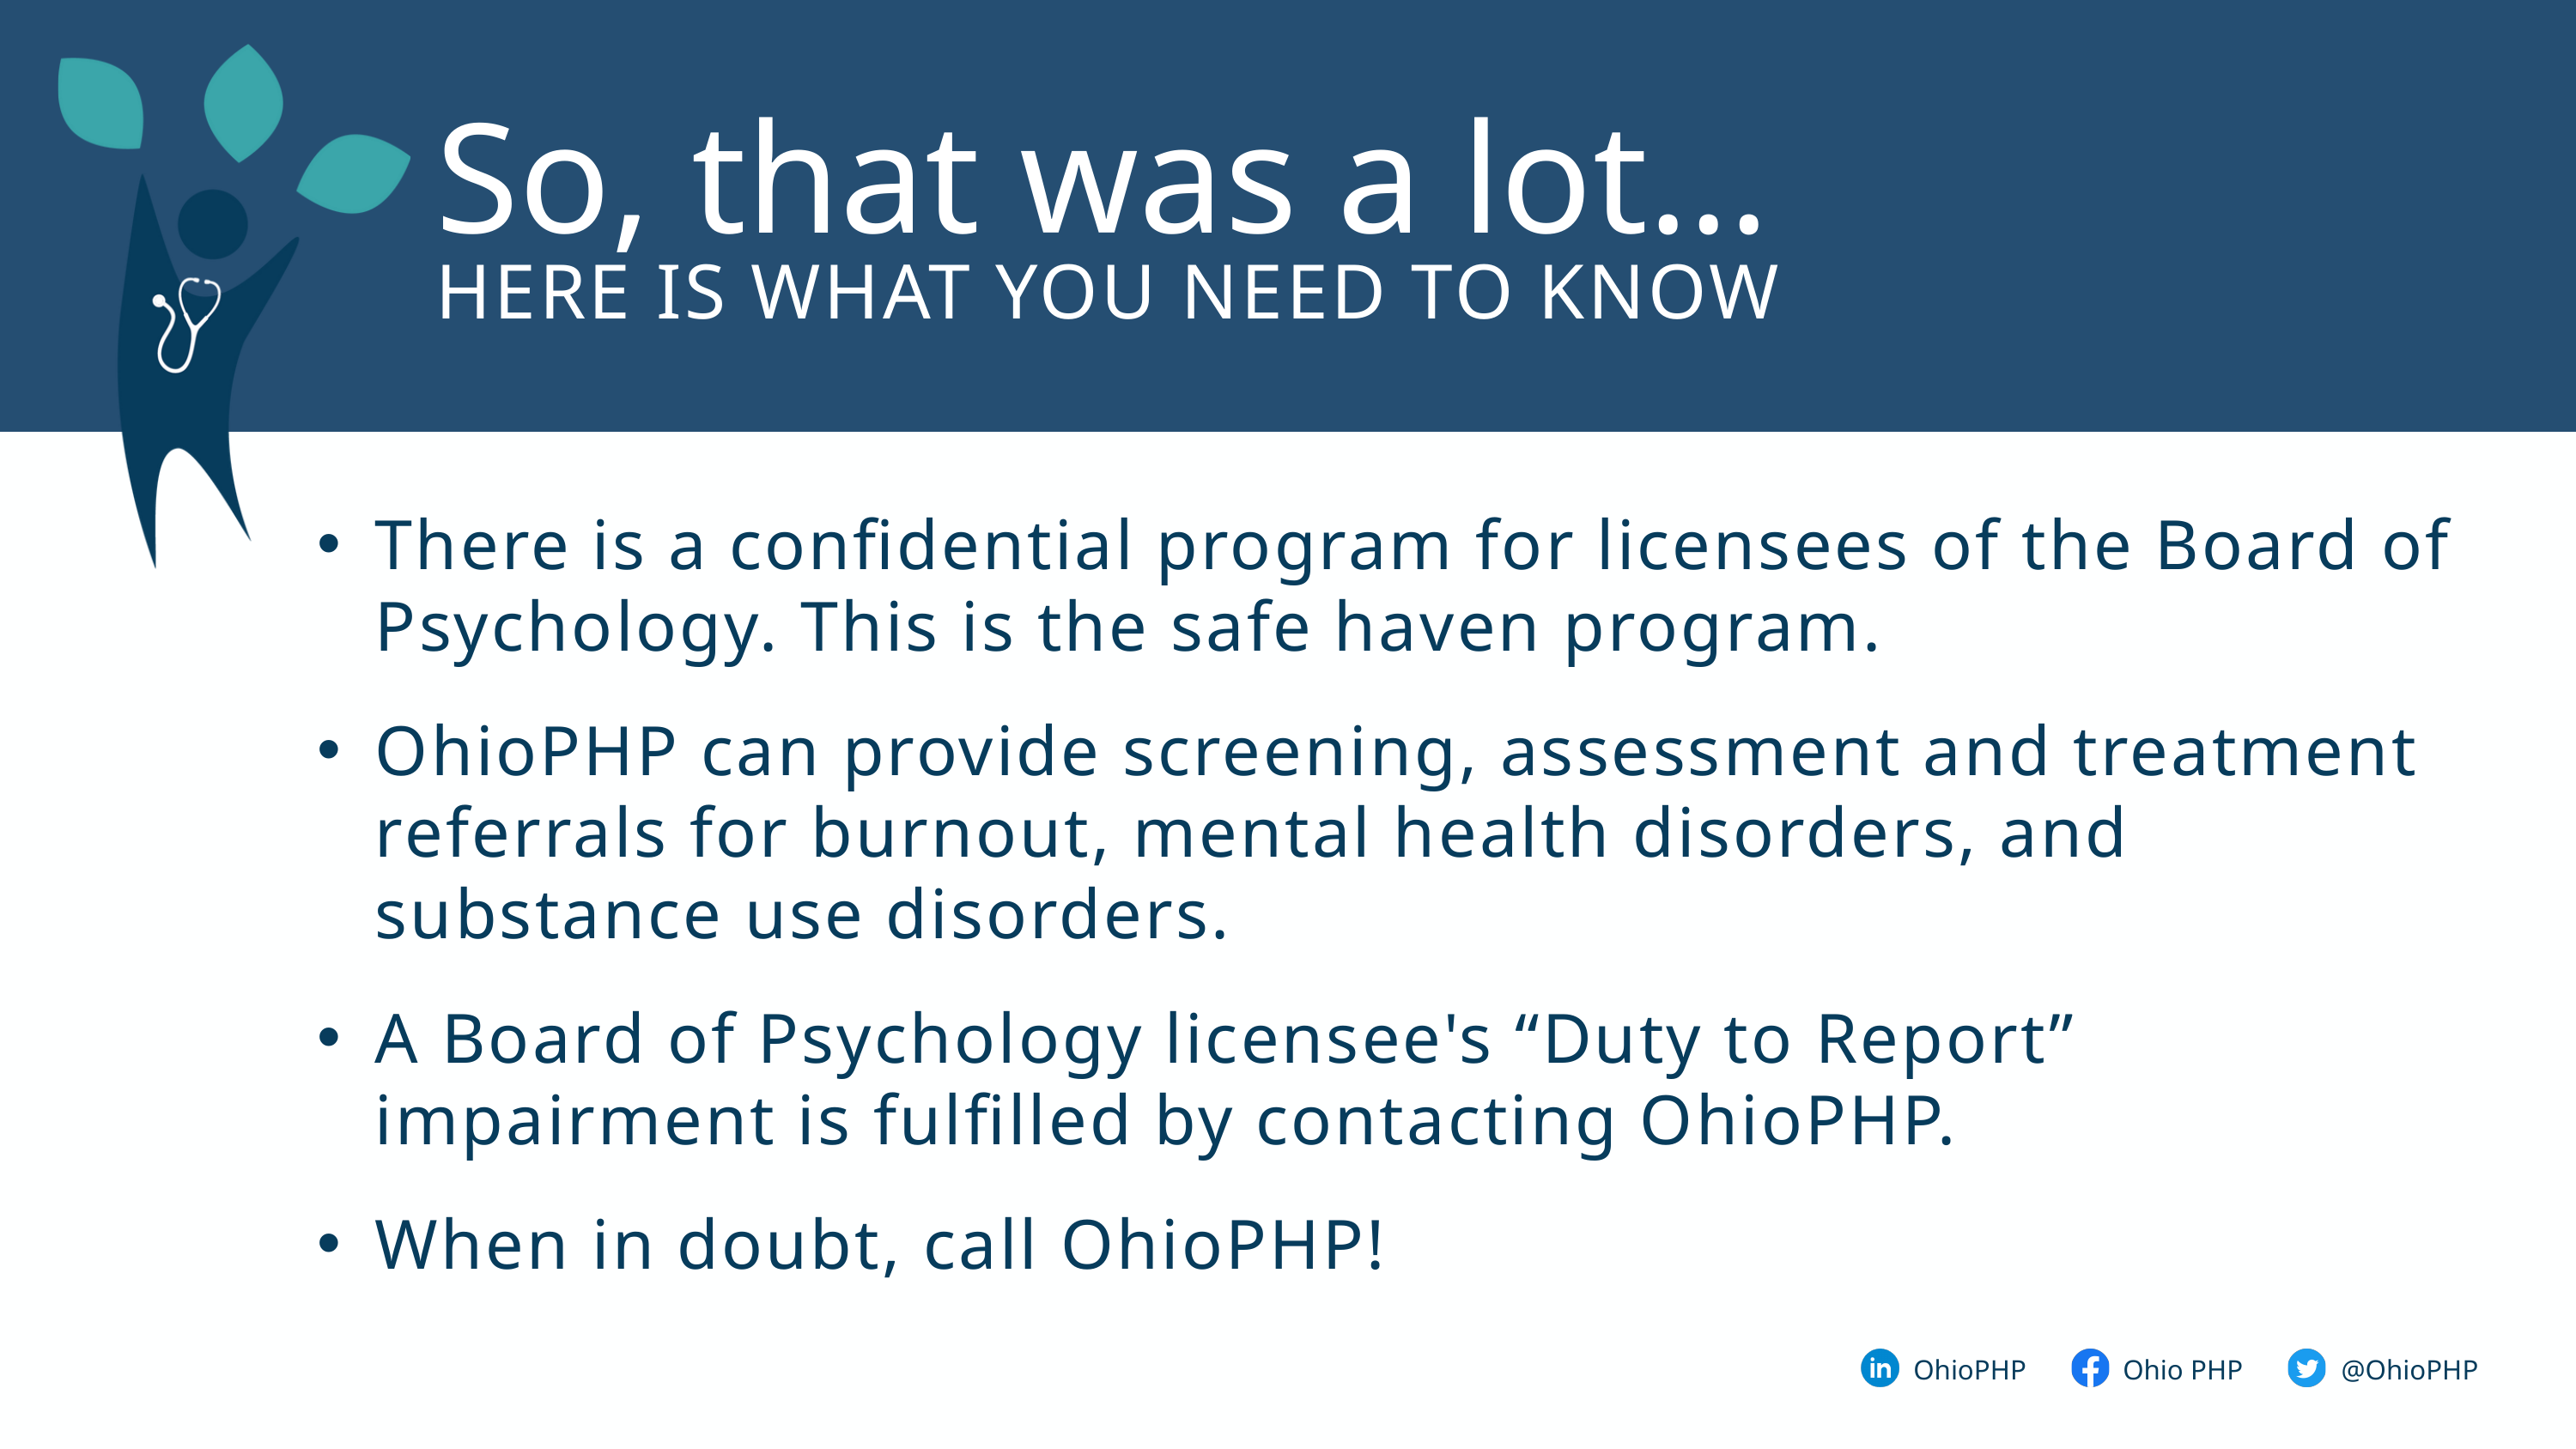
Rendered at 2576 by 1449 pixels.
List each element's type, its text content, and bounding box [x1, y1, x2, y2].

text_box So, that was a lot... [435, 96, 2487, 264]
text_box HERE IS WHAT YOU NEED TO KNOW [435, 264, 2112, 335]
text_box There is a confidential program for licensees of the Board of Psychology. This is the safe haven program. OhioPHP can provide screening, assessment and treatment referrals for burnout, mental health disorders, and substance use disorders. A Board of Psychology licensee's “Duty to Report” impairment is fulfilled by contacting OhioPHP. When in doubt, call OhioPHP! [259, 501, 2457, 1283]
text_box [1859, 1349, 2487, 1387]
text_box [58, 44, 411, 569]
text_box [0, 0, 2576, 432]
